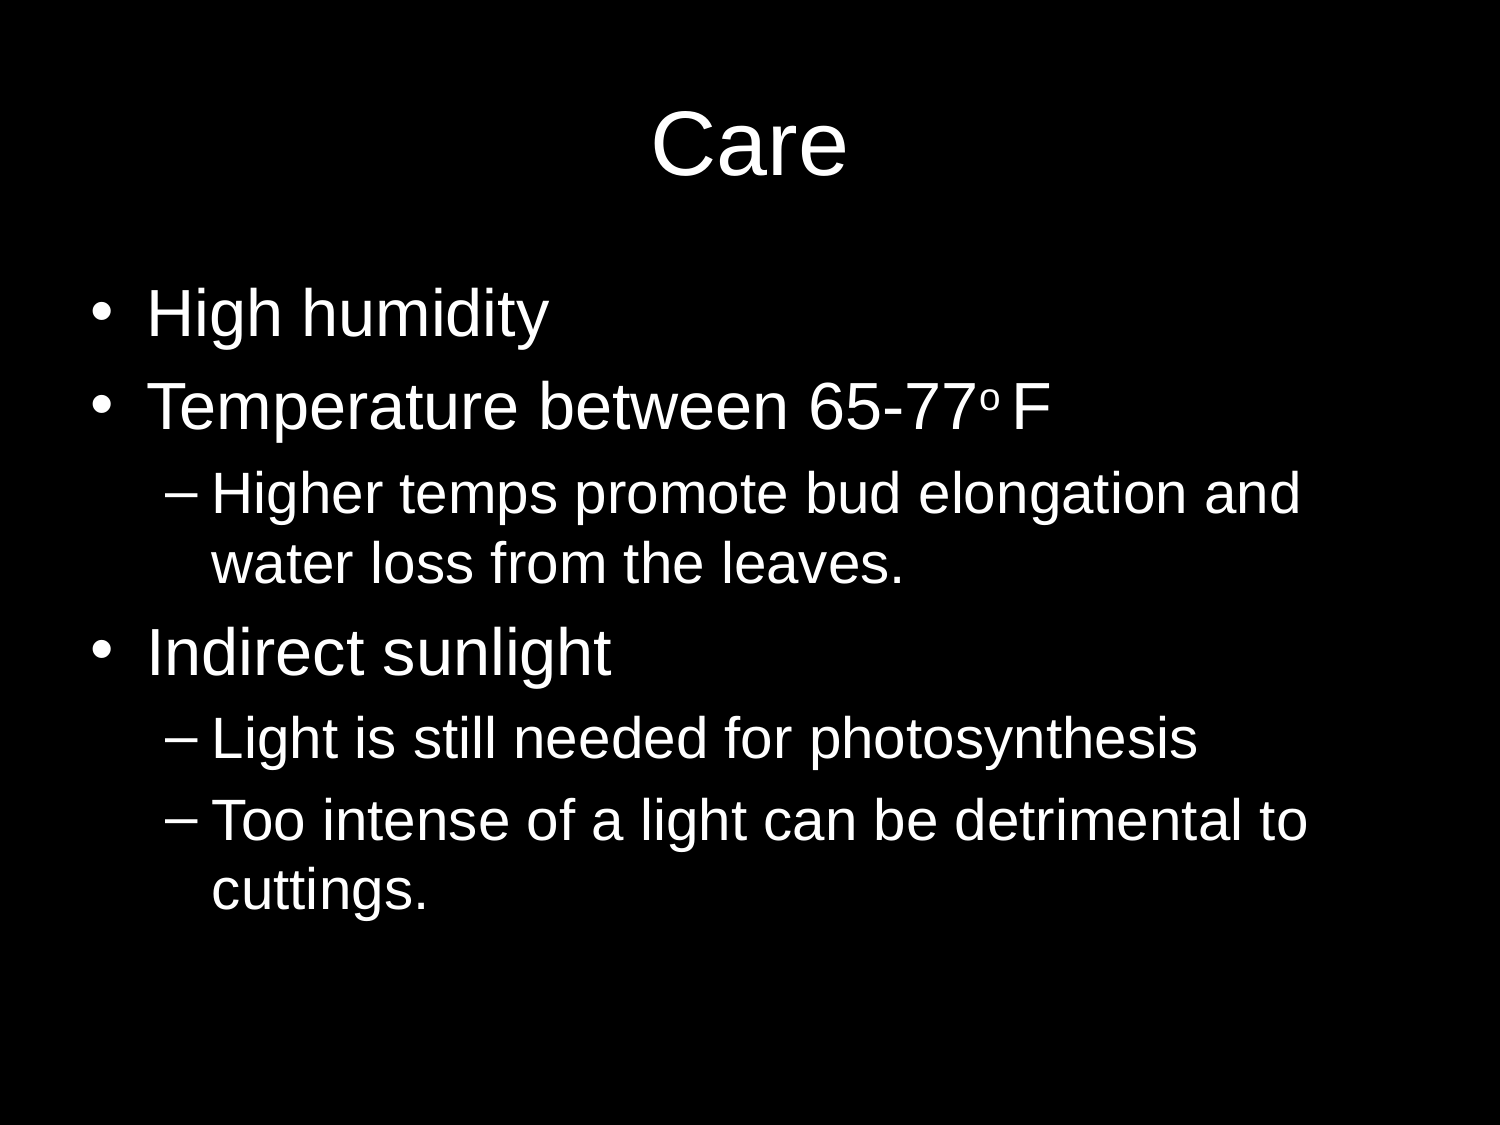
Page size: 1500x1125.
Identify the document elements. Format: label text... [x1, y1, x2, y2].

list High humidity Temperature between 65-77o F Higher temps promote bud elongation and water loss from the leaves. Indirect sunlight Light is still needed for photosynthesis Too intense of a light can be detrimental to cuttings. [75, 262, 1425, 1005]
title Care [75, 45, 1425, 233]
